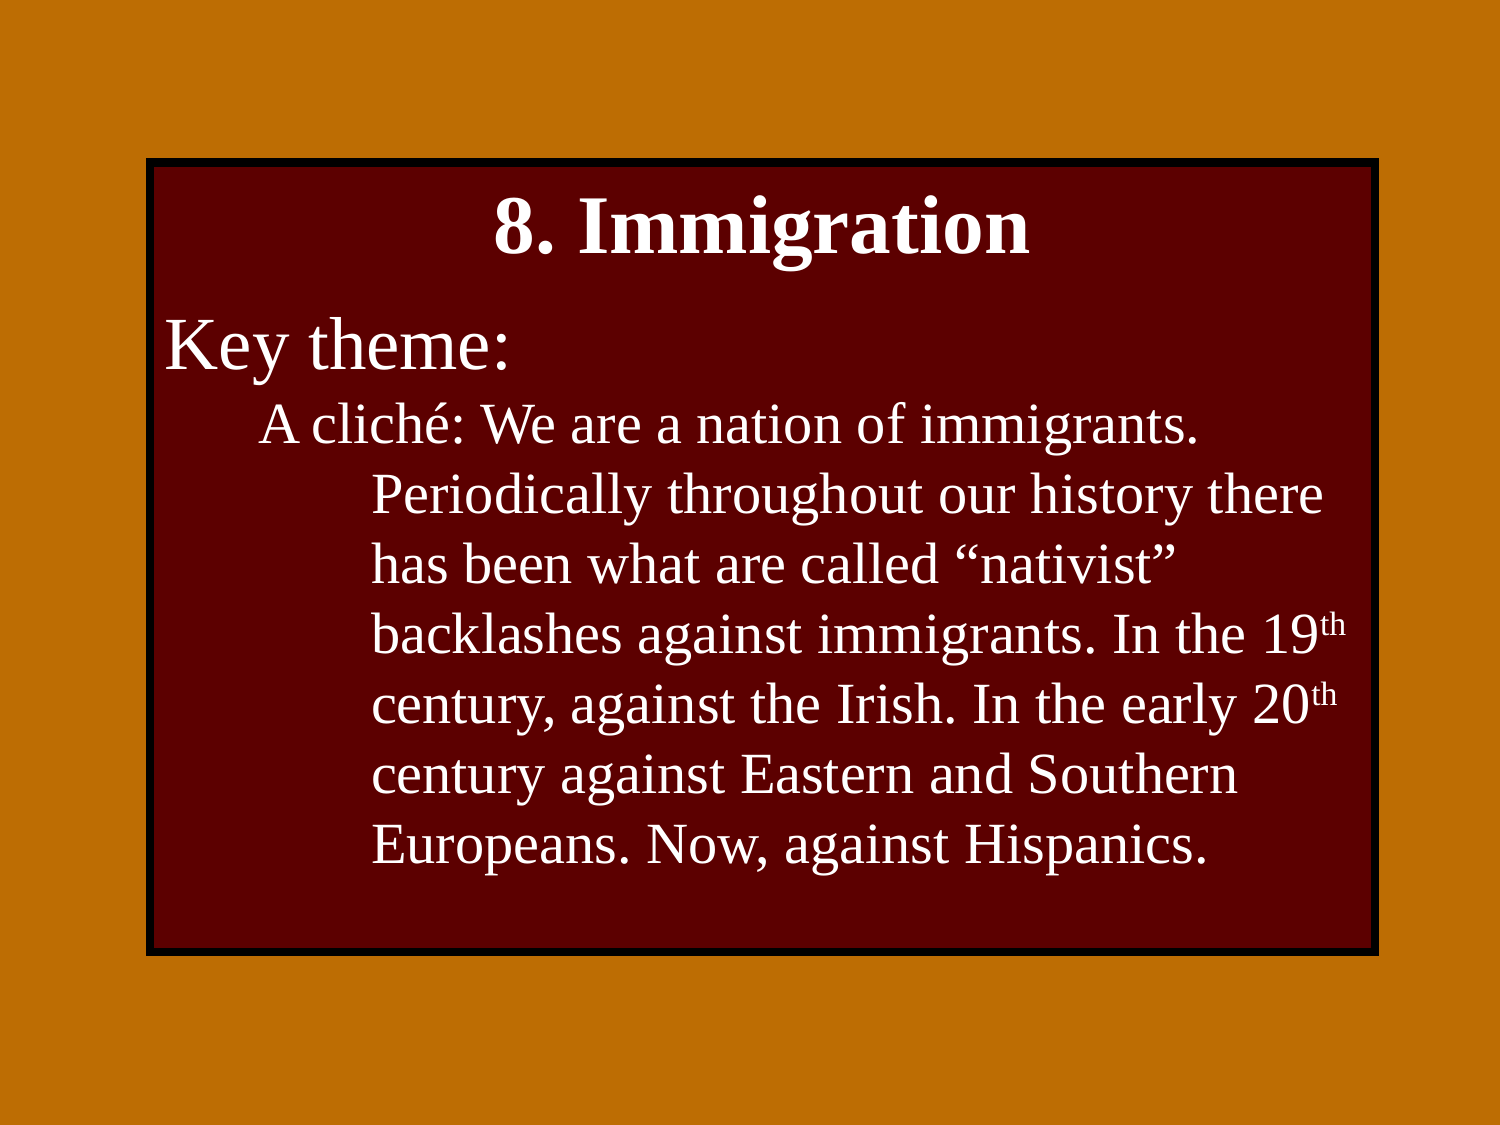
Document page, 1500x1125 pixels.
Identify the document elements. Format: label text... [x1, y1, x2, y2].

text_box 8. Immigration Key theme: A cliché: We are a nation of immigrants. Periodically throughout our history there has been what are called “nativist” backlashes against immigrants. In the 19th century, against the Irish. In the early 20th century against Eastern and Southern Europeans. Now, against Hispanics. [150, 162, 1375, 952]
